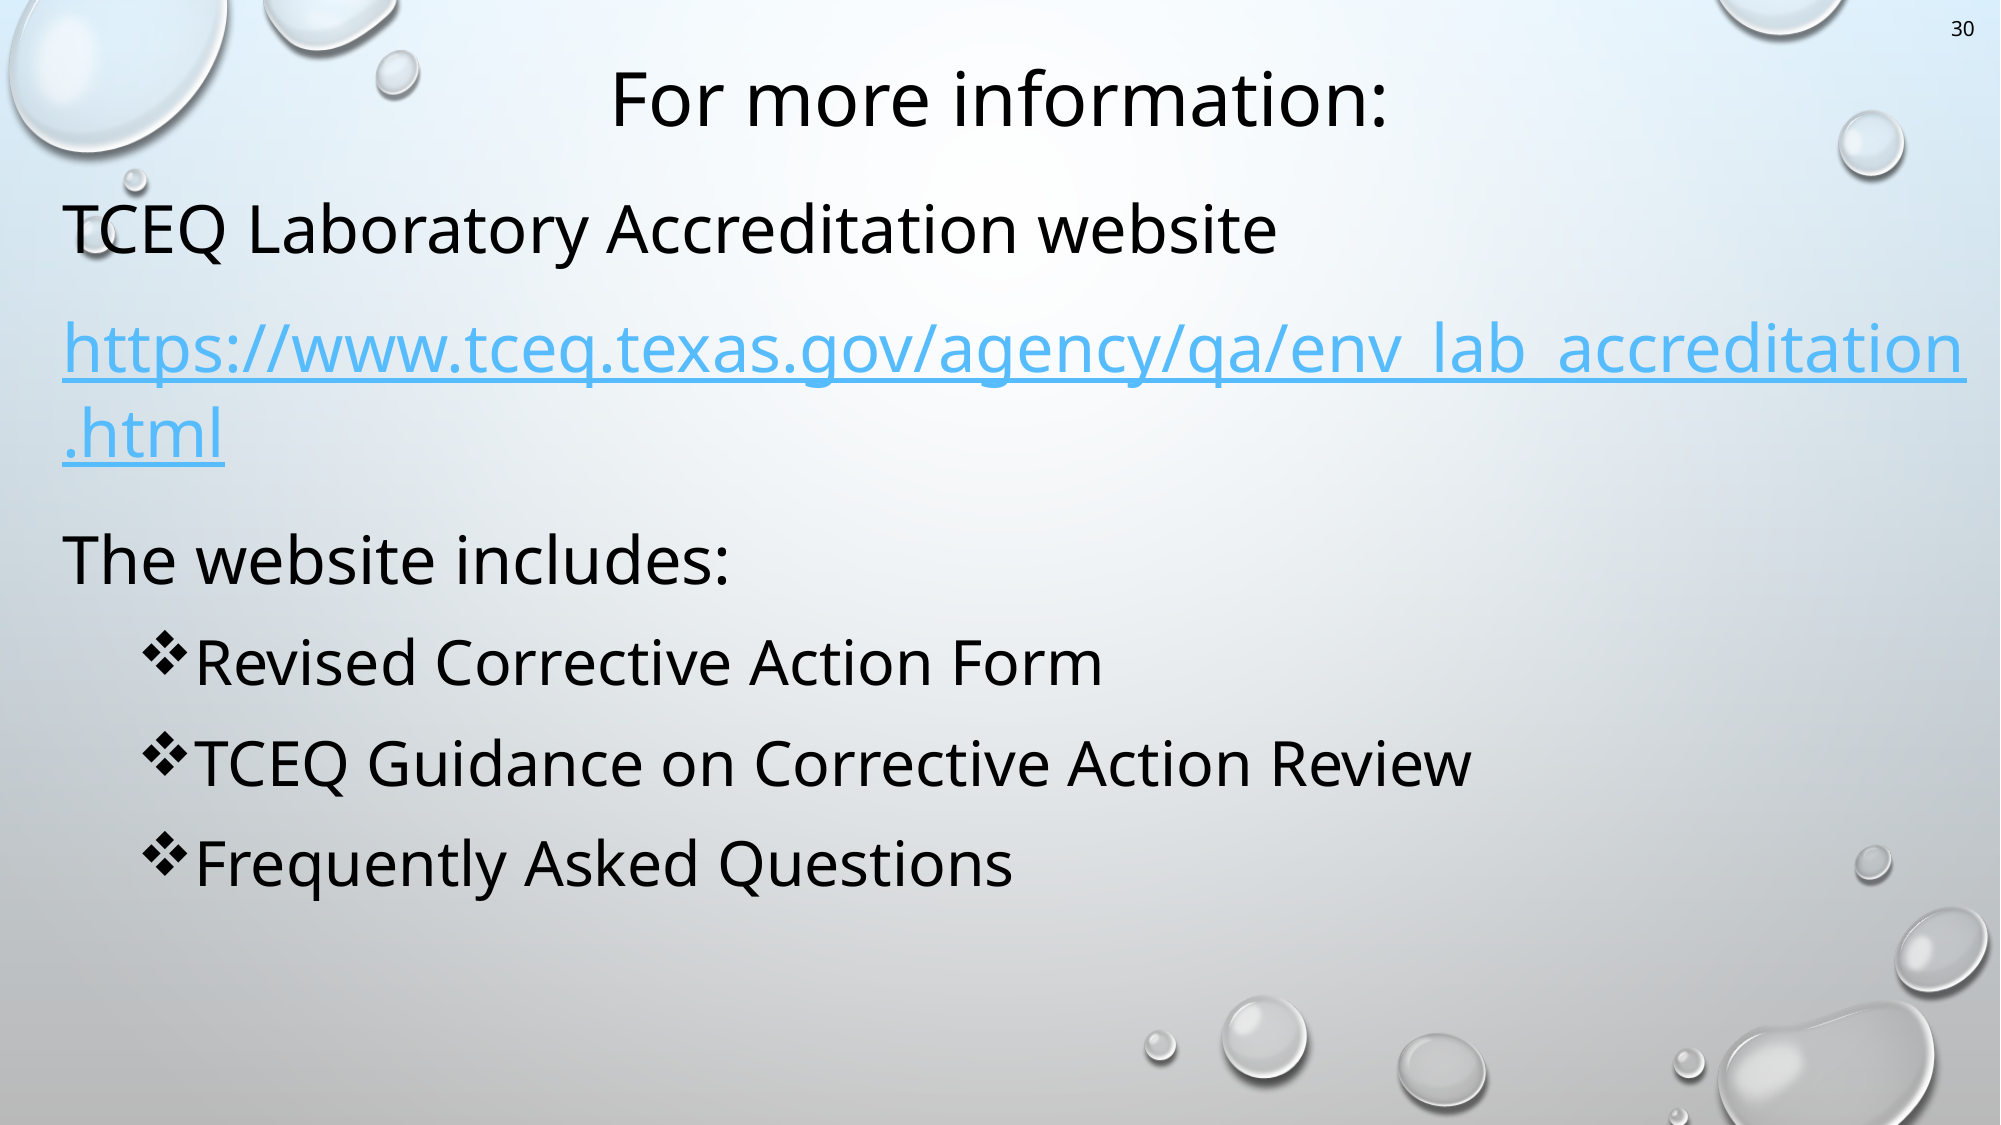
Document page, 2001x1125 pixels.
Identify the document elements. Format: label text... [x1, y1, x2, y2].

picture [0, 0, 2000, 1125]
title For more information: [149, 21, 1851, 163]
slide_number 30 [1864, 0, 1990, 61]
list TCEQ Laboratory Accreditation website https://www.tceq.texas.gov/agency/qa/env_lab_accreditation.html The website includes: Revised Corrective Action Form TCEQ Guidance on Corrective Action Review Frequently Asked Questions [47, 163, 1983, 1125]
